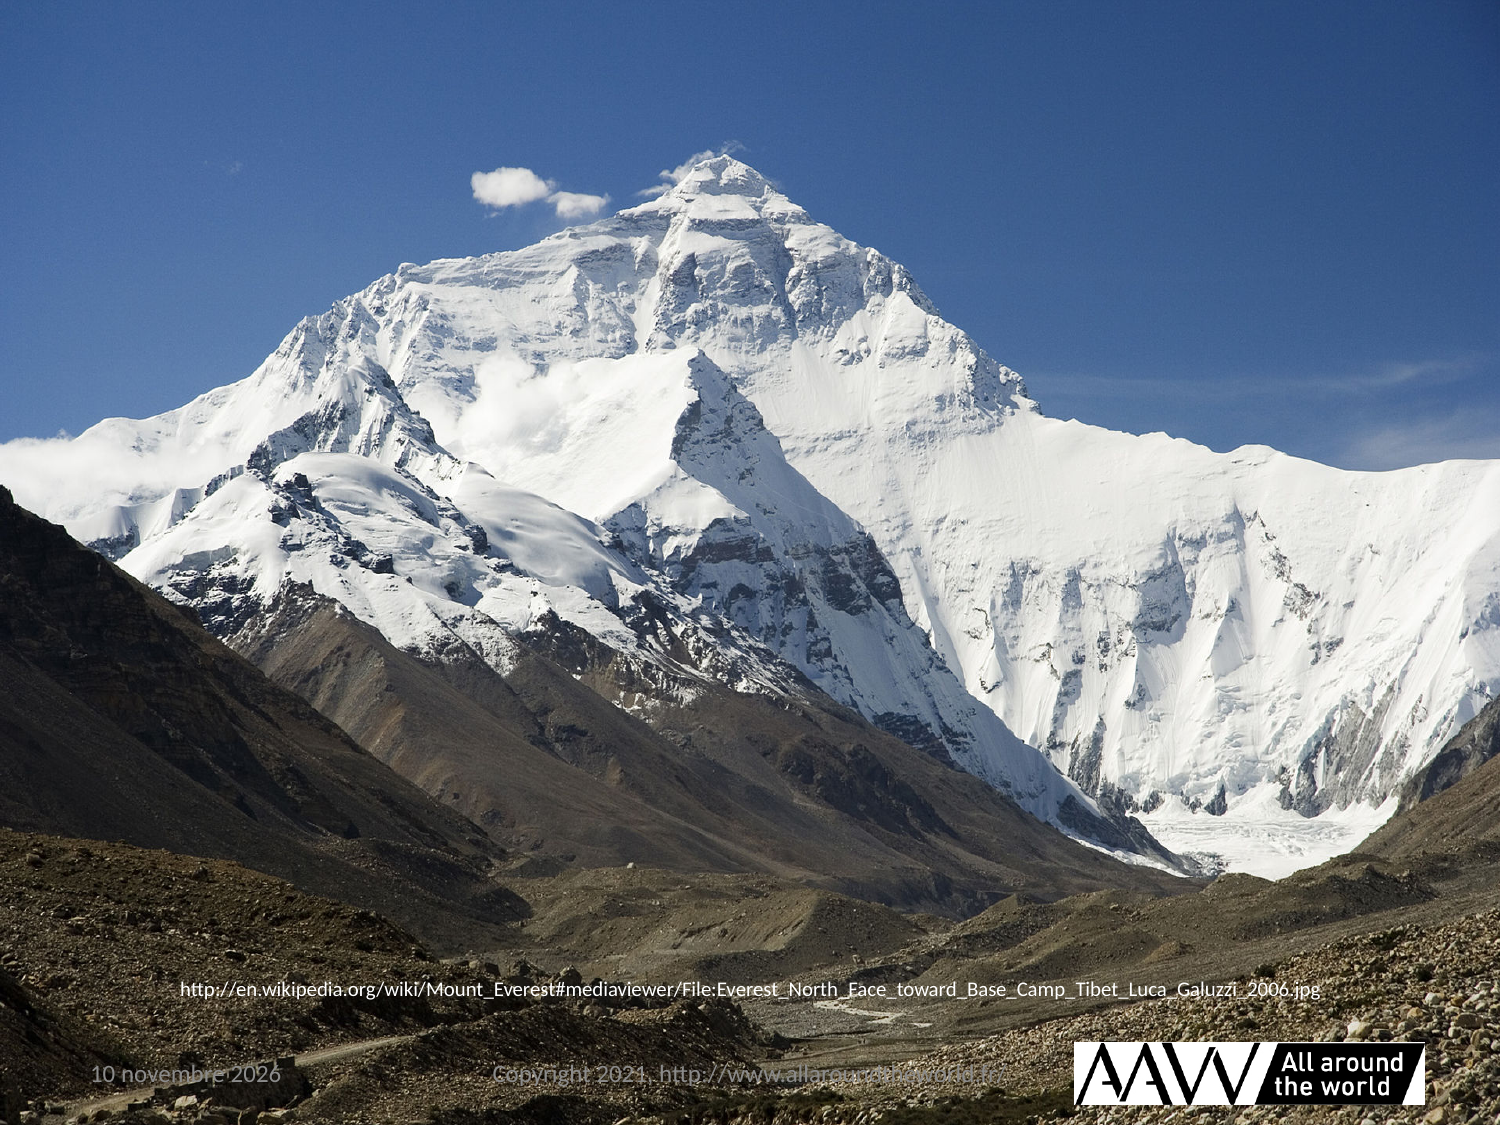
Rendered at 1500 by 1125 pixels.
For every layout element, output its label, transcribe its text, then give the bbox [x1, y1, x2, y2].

footer Copyright 2021, http://www.allaroundtheworld.fr/ [425, 1042, 1075, 1103]
text_box http://en.wikipedia.org/wiki/Mount_Everest#mediaviewer/File:Everest_North_Face_toward_Base_Camp_Tibet_Luca_Galuzzi_2006.jpg [46, 968, 1455, 1008]
picture [0, 0, 1500, 1125]
slide_number 6 février 2021 [75, 1042, 425, 1103]
